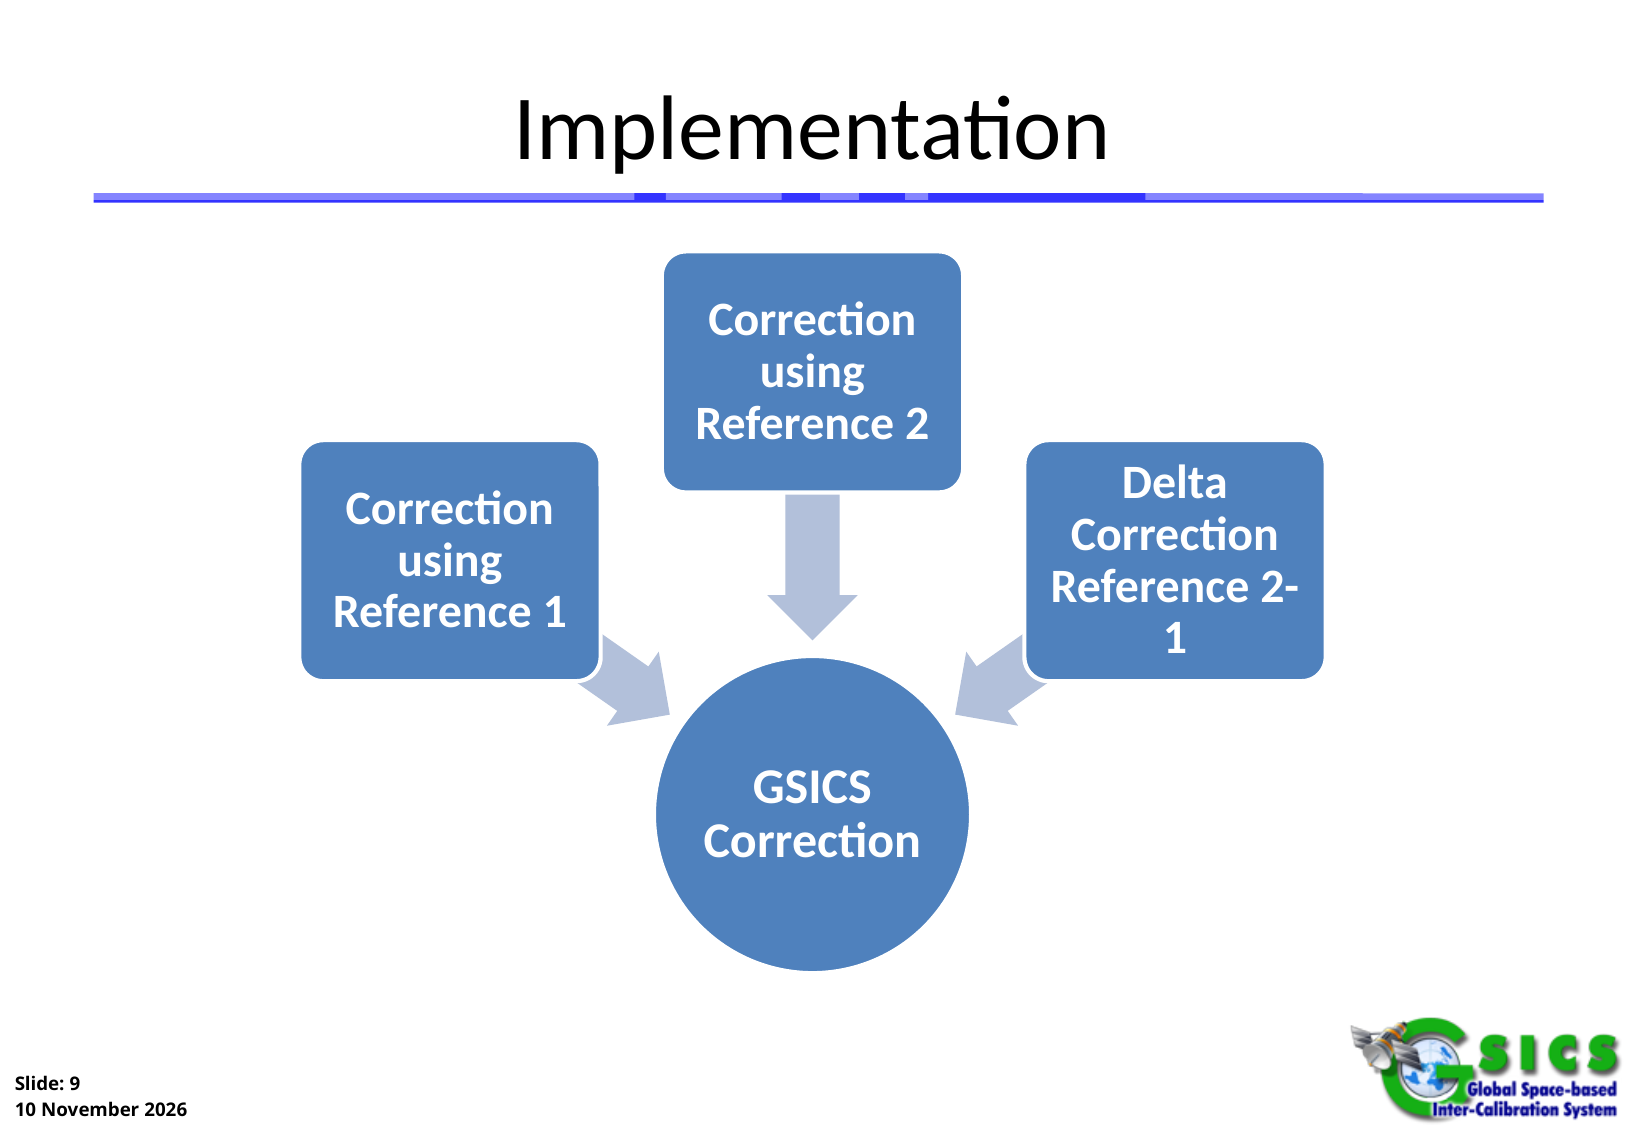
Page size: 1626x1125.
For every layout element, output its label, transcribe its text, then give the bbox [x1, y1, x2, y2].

picture [1343, 1010, 1625, 1125]
title Implementation [80, 44, 1544, 202]
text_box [270, 250, 1355, 974]
